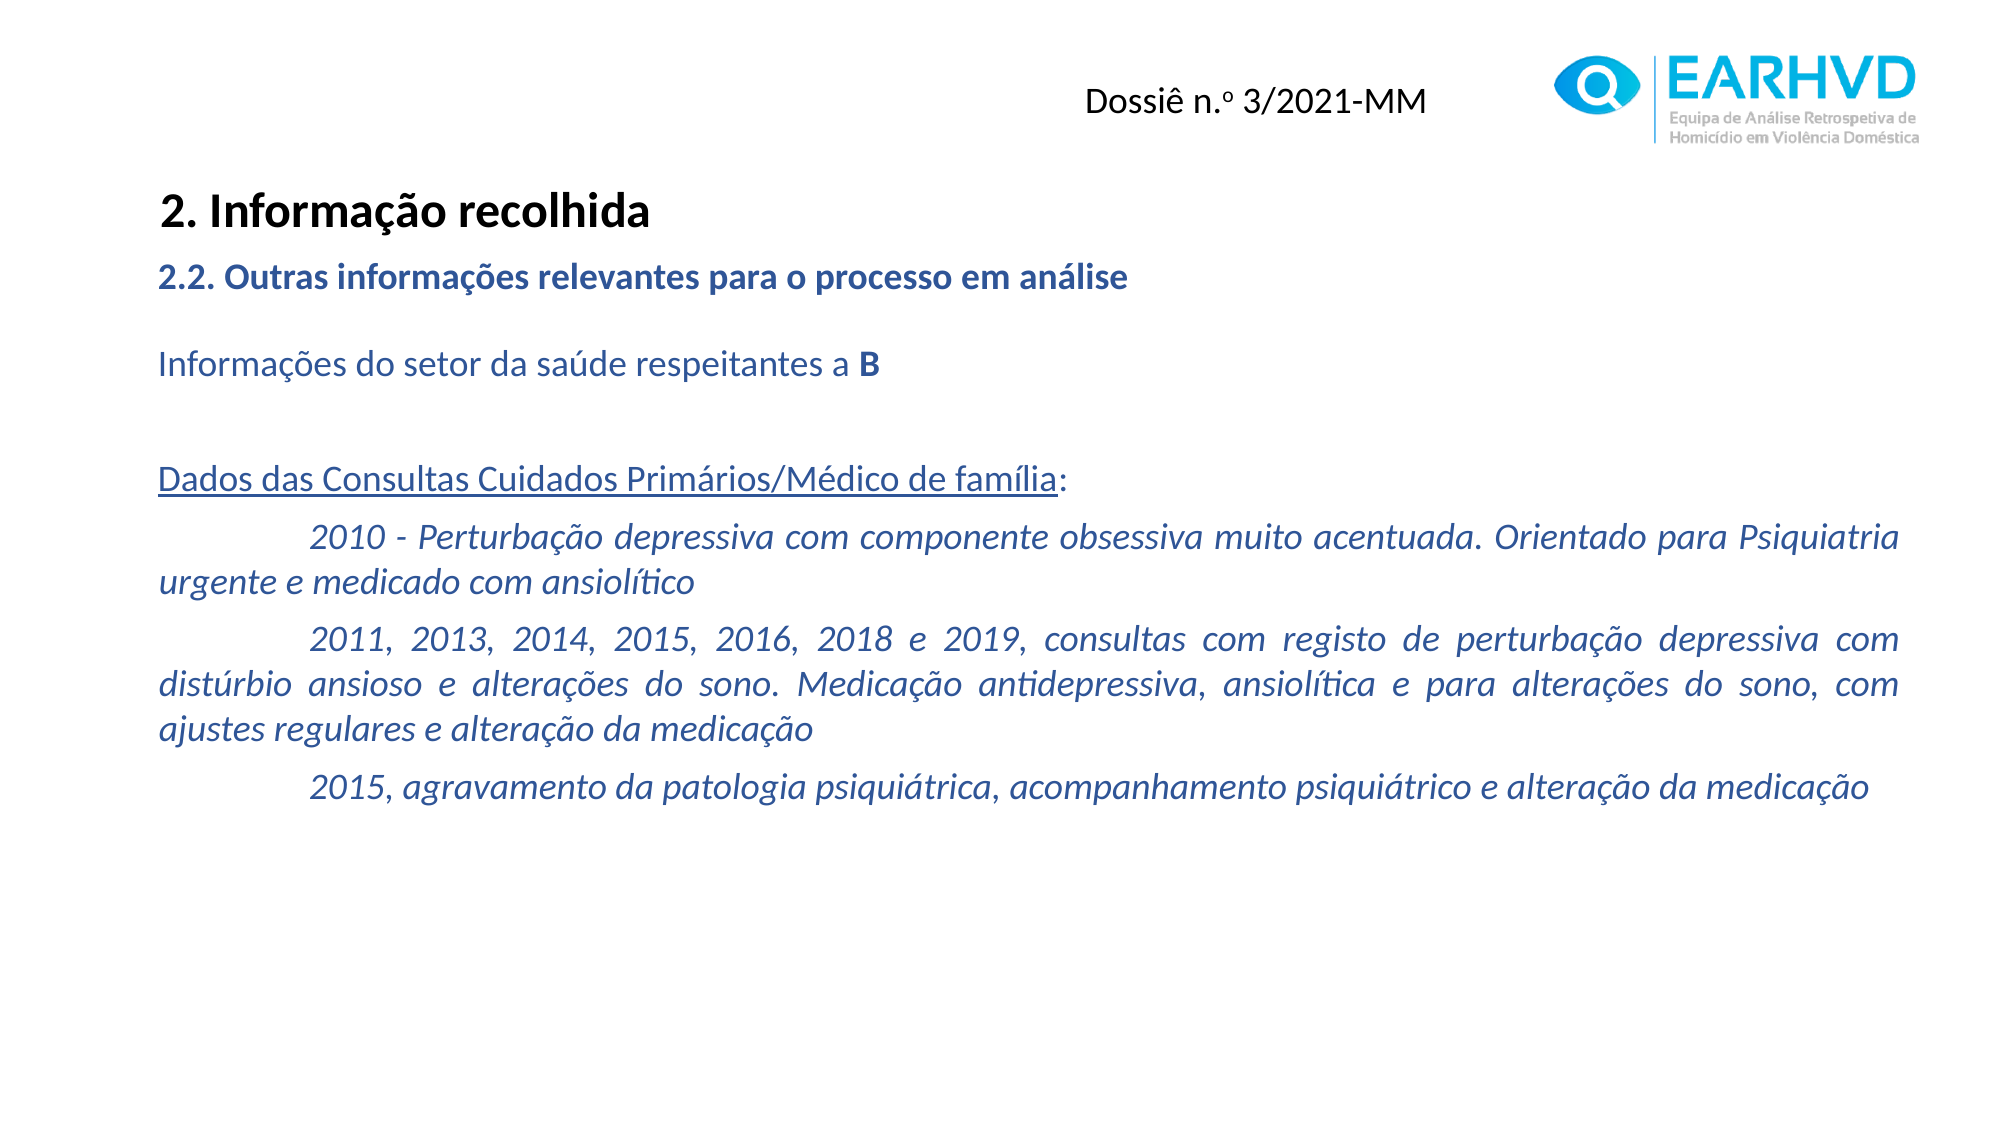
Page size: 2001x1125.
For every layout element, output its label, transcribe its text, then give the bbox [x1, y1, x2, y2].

picture [1545, 42, 1931, 156]
text_box 2. Informação recolhida [145, 169, 678, 244]
text_box 2.2. Outras informações relevantes para o processo em análise [143, 244, 1211, 305]
text_box Informações do setor da saúde respeitantes a B Dados das Consultas Cuidados Primários/Médico de família: 2010 - Perturbação depressiva com componente obsessiva muito acentuada. Orientado para Psiquiatria urgente e medicado com ansiolítico 2011, 2013, 2014, 2015, 2016, 2018 e 2019, consultas com registo de perturbação depressiva com distúrbio ansioso e alterações do sono. Medicação antidepressiva, ansiolítica e para alterações do sono, com ajustes regulares e alteração da medicação 2015, agravamento da patologia psiquiátrica, acompanhamento psiquiátrico e alteração da medicação [143, 331, 1931, 815]
text_box Dossiê n.o 3/2021-MM [1070, 68, 1443, 129]
